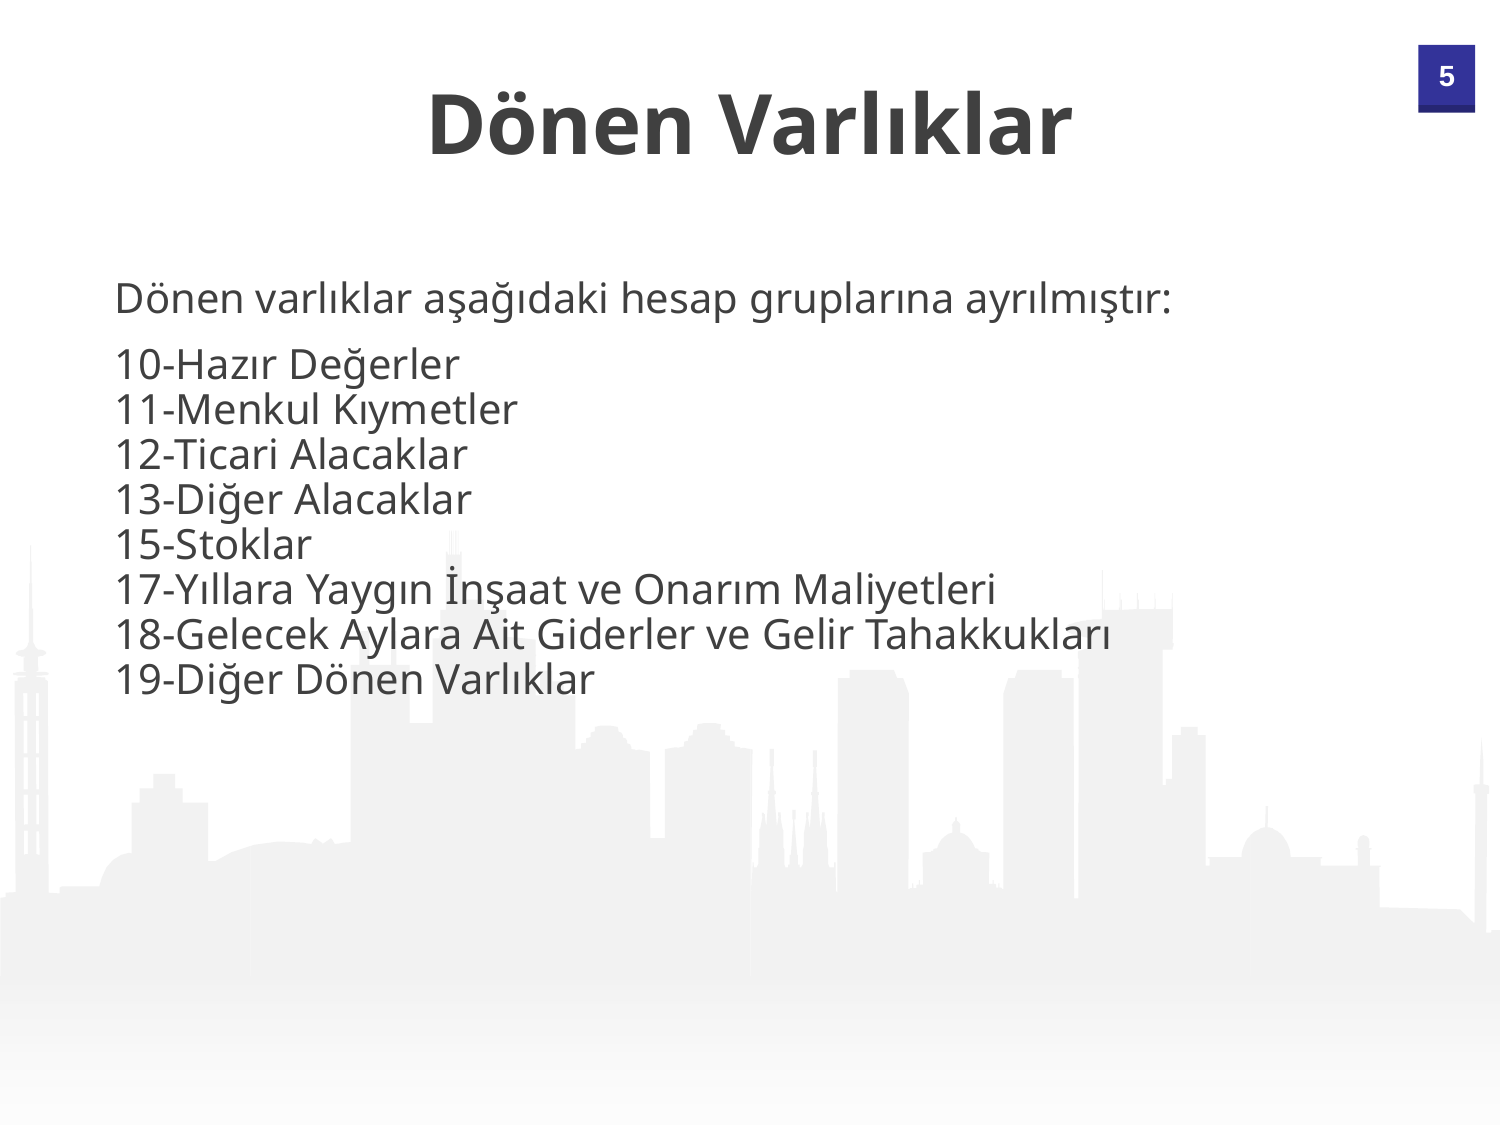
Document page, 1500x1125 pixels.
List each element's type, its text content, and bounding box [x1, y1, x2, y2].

list Dönen Varlıklar [376, 63, 1124, 191]
list Dönen varlıklar aşağıdaki hesap gruplarına ayrılmıştır: 10-Hazır Değerler 11-Menkul Kıymetler 12-Ticari Alacaklar 13-Diğer Alacaklar 15-Stoklar 17-Yıllara Yaygın İnşaat ve Onarım Maliyetleri 18-Gelecek Aylara Ait Giderler ve Gelir Tahakkukları 19-Diğer Dönen Varlıklar [99, 270, 1439, 1079]
